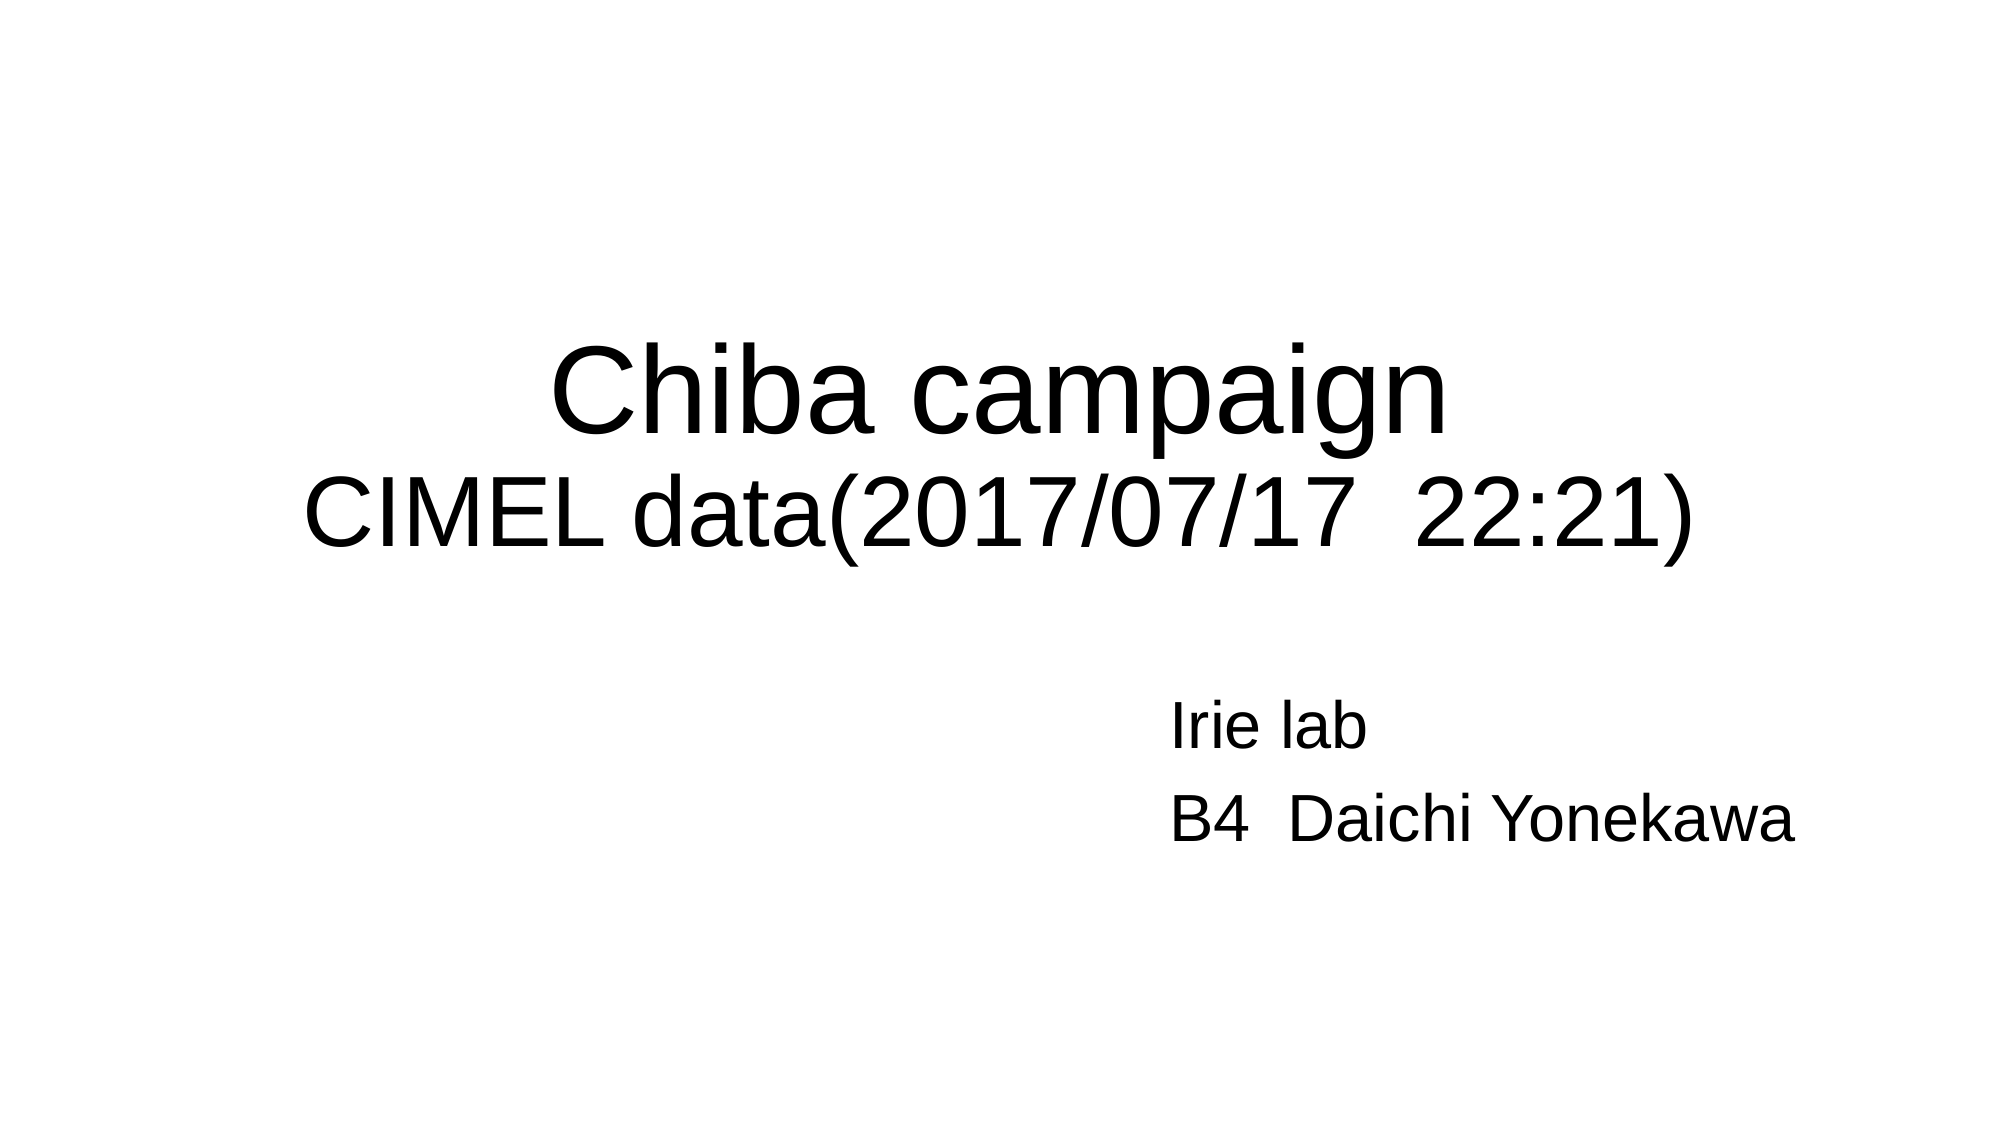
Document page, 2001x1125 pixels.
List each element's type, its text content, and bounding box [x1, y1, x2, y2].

subtitle Irie lab B4 Daichi Yonekawa [1154, 683, 1842, 956]
title Chiba campaign CIMEL data(2017/07/17 22:21) [249, 184, 1750, 576]
